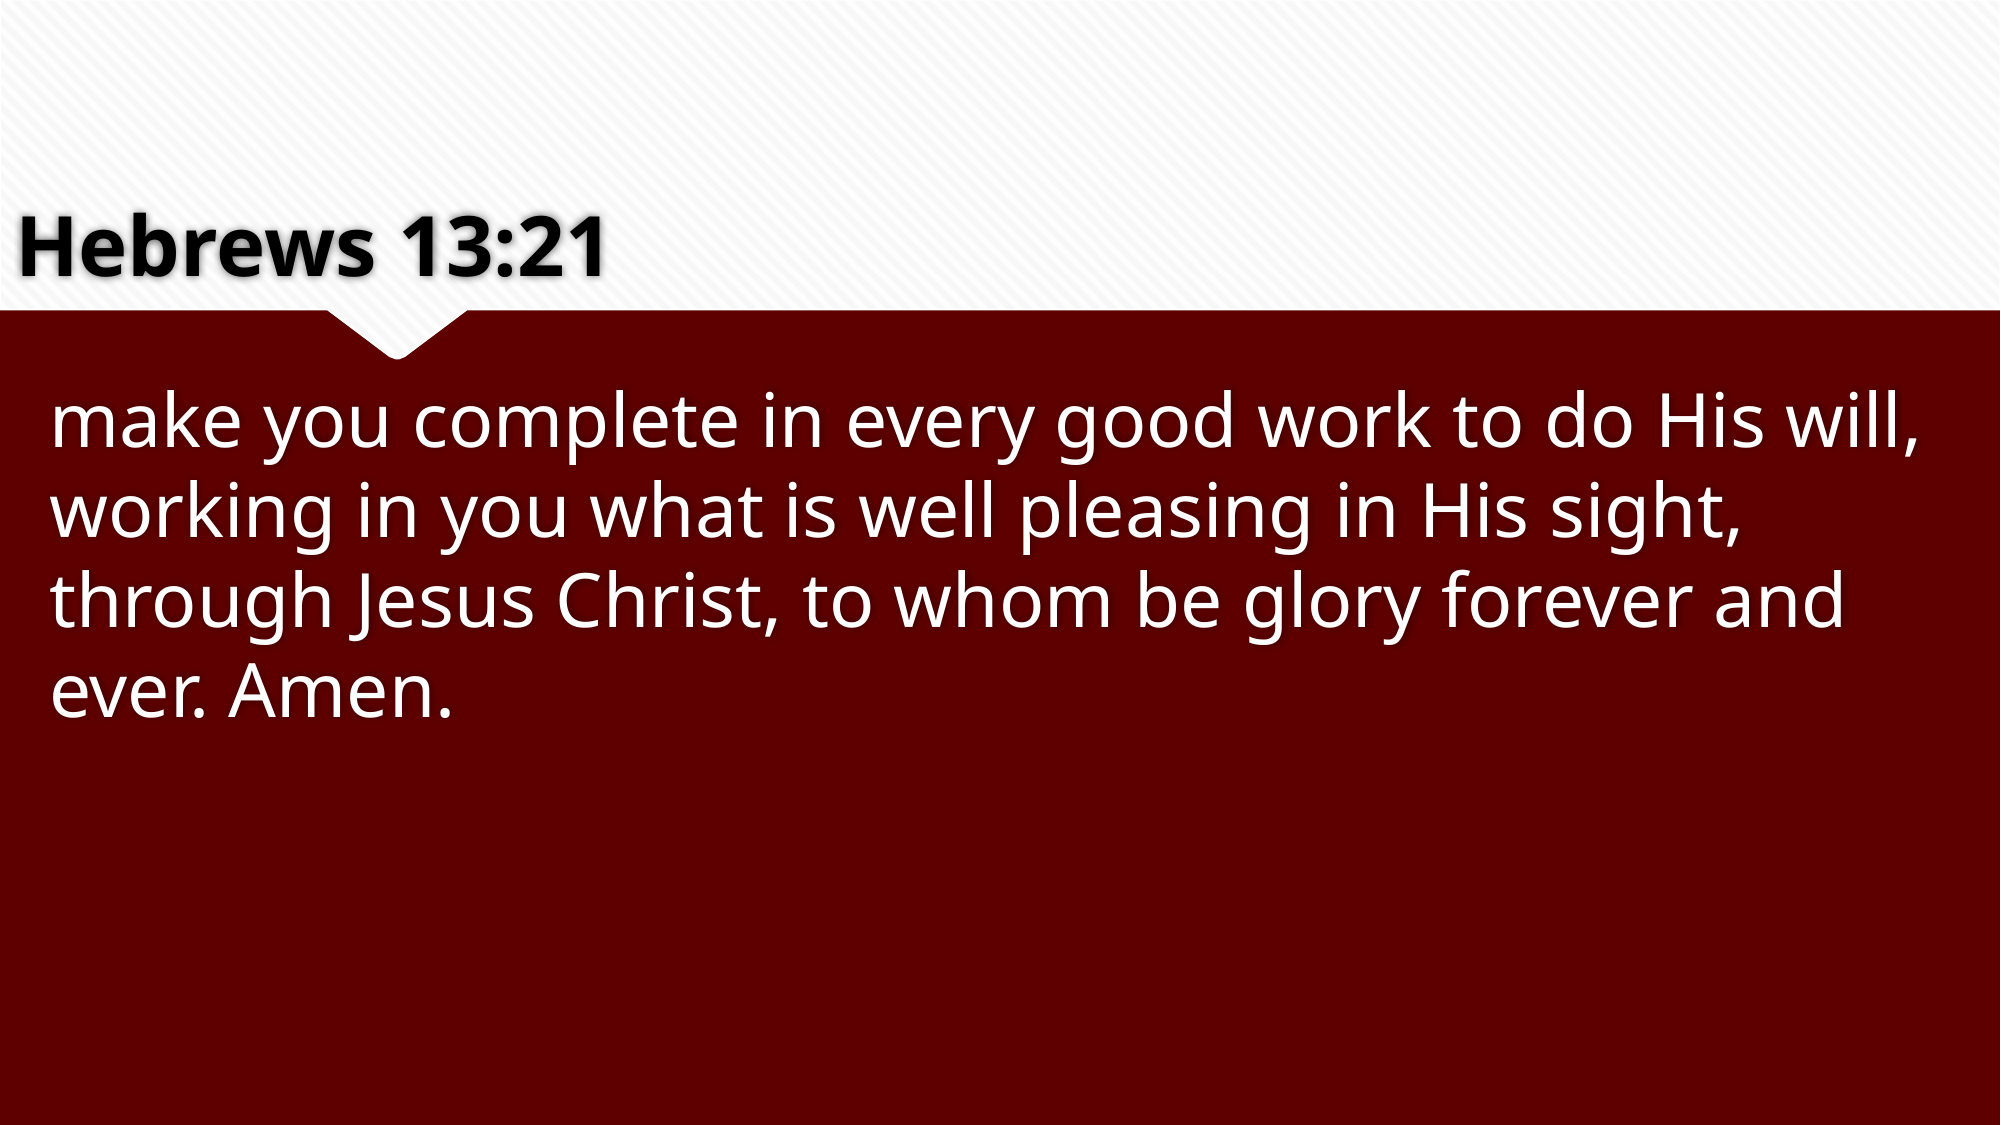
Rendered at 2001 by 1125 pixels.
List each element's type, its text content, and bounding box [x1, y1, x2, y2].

list make you complete in every good work to do His will, working in you what is well pleasing in His sight, through Jesus Christ, to whom be glory forever and ever. Amen. [34, 364, 1973, 1090]
title Hebrews 13:21 [0, 141, 1735, 301]
